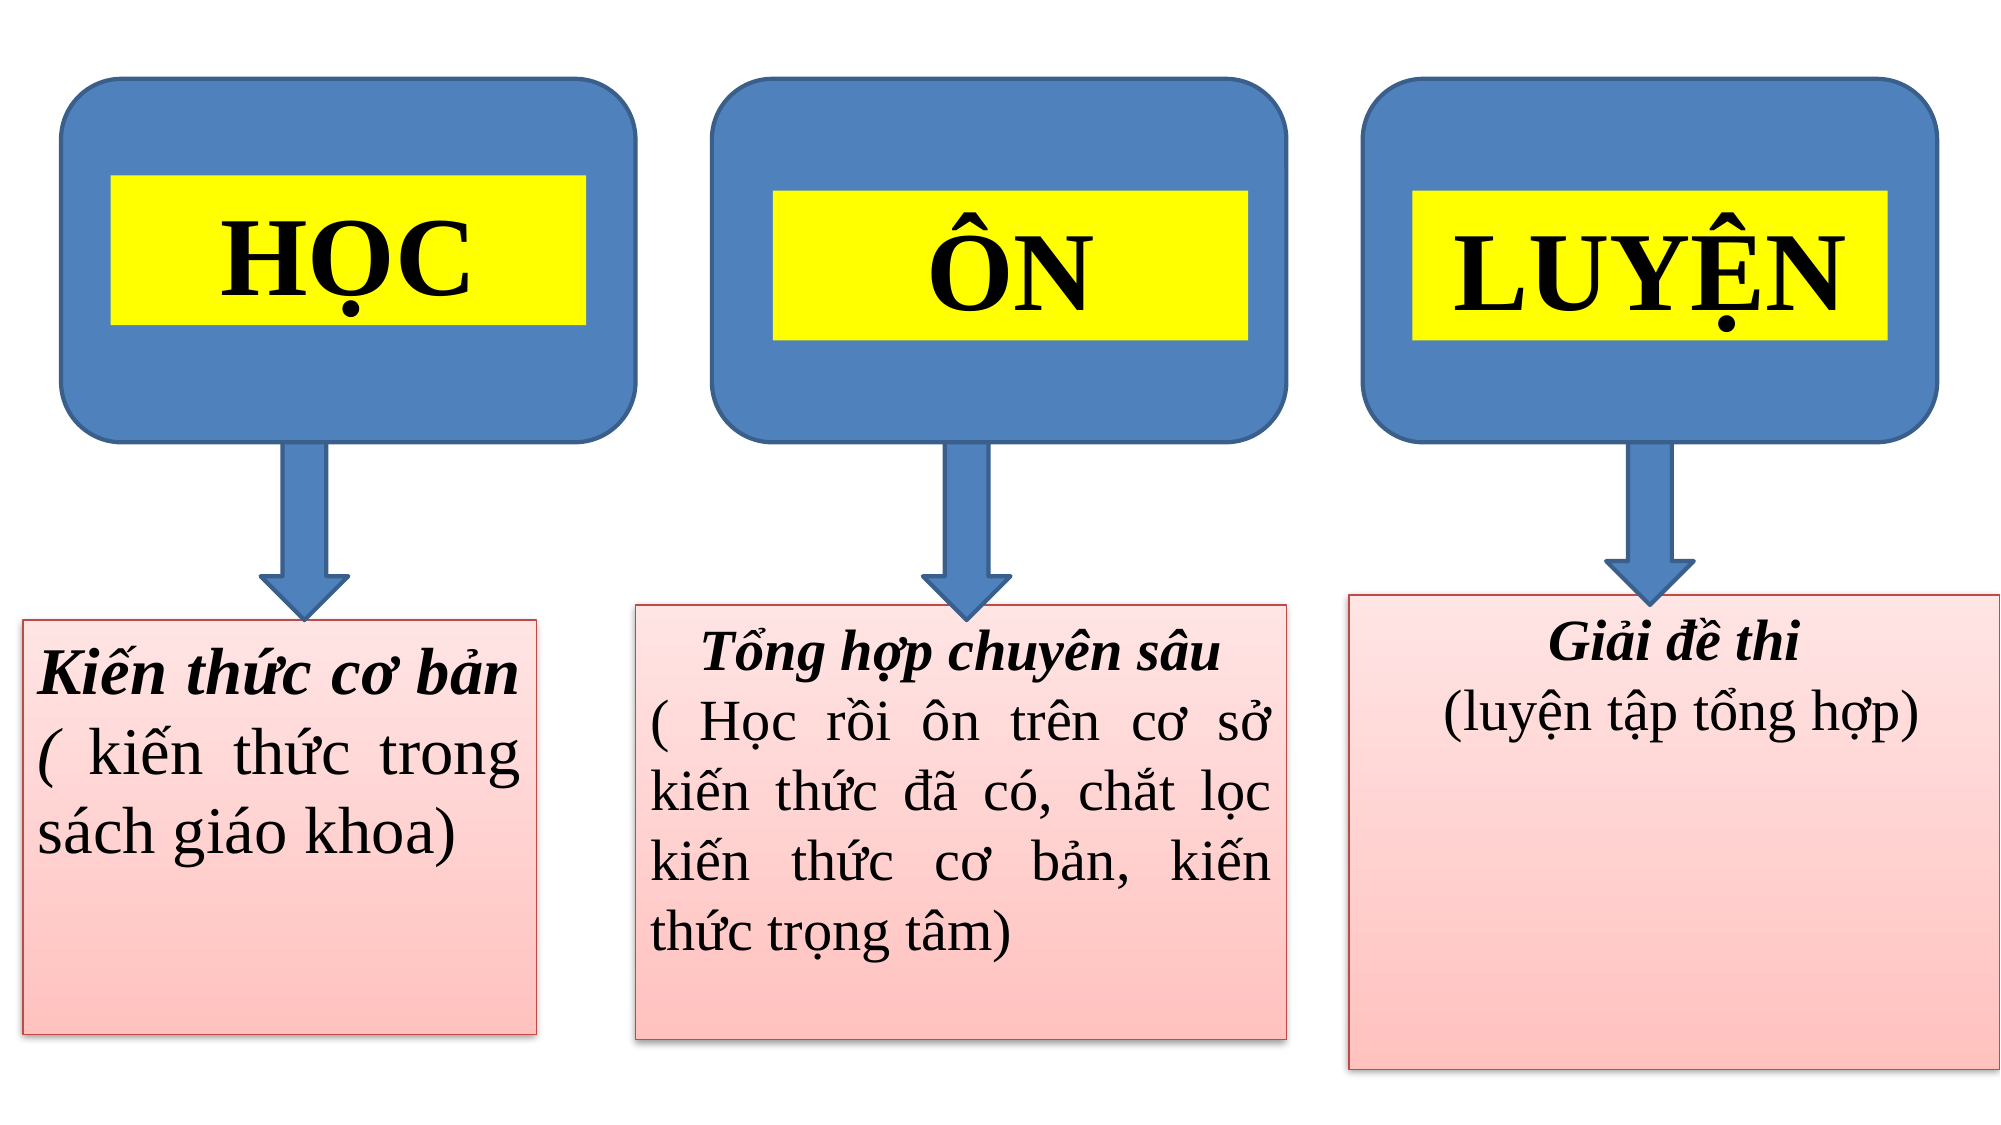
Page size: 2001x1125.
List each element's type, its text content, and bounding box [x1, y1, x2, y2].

text_box HỌC [110, 175, 587, 326]
text_box Giải đề thi (luyện tập tổng hợp) [1348, 594, 2000, 1070]
text_box ÔN [772, 190, 1249, 341]
text_box Kiến thức cơ bản ( kiến thức trong sách giáo khoa) [22, 619, 537, 1035]
text_box [709, 76, 1289, 445]
text_box [58, 76, 638, 445]
text_box [258, 440, 351, 623]
text_box Tổng hợp chuyên sâu ( Học rồi ôn trên cơ sở kiến thức đã có, chắt lọc kiến thức cơ bản, kiến thức trọng tâm) [635, 604, 1287, 1040]
text_box [1360, 76, 1940, 445]
text_box [920, 440, 1013, 623]
text_box [1604, 440, 1696, 608]
text_box LUYỆN [1412, 190, 1888, 341]
